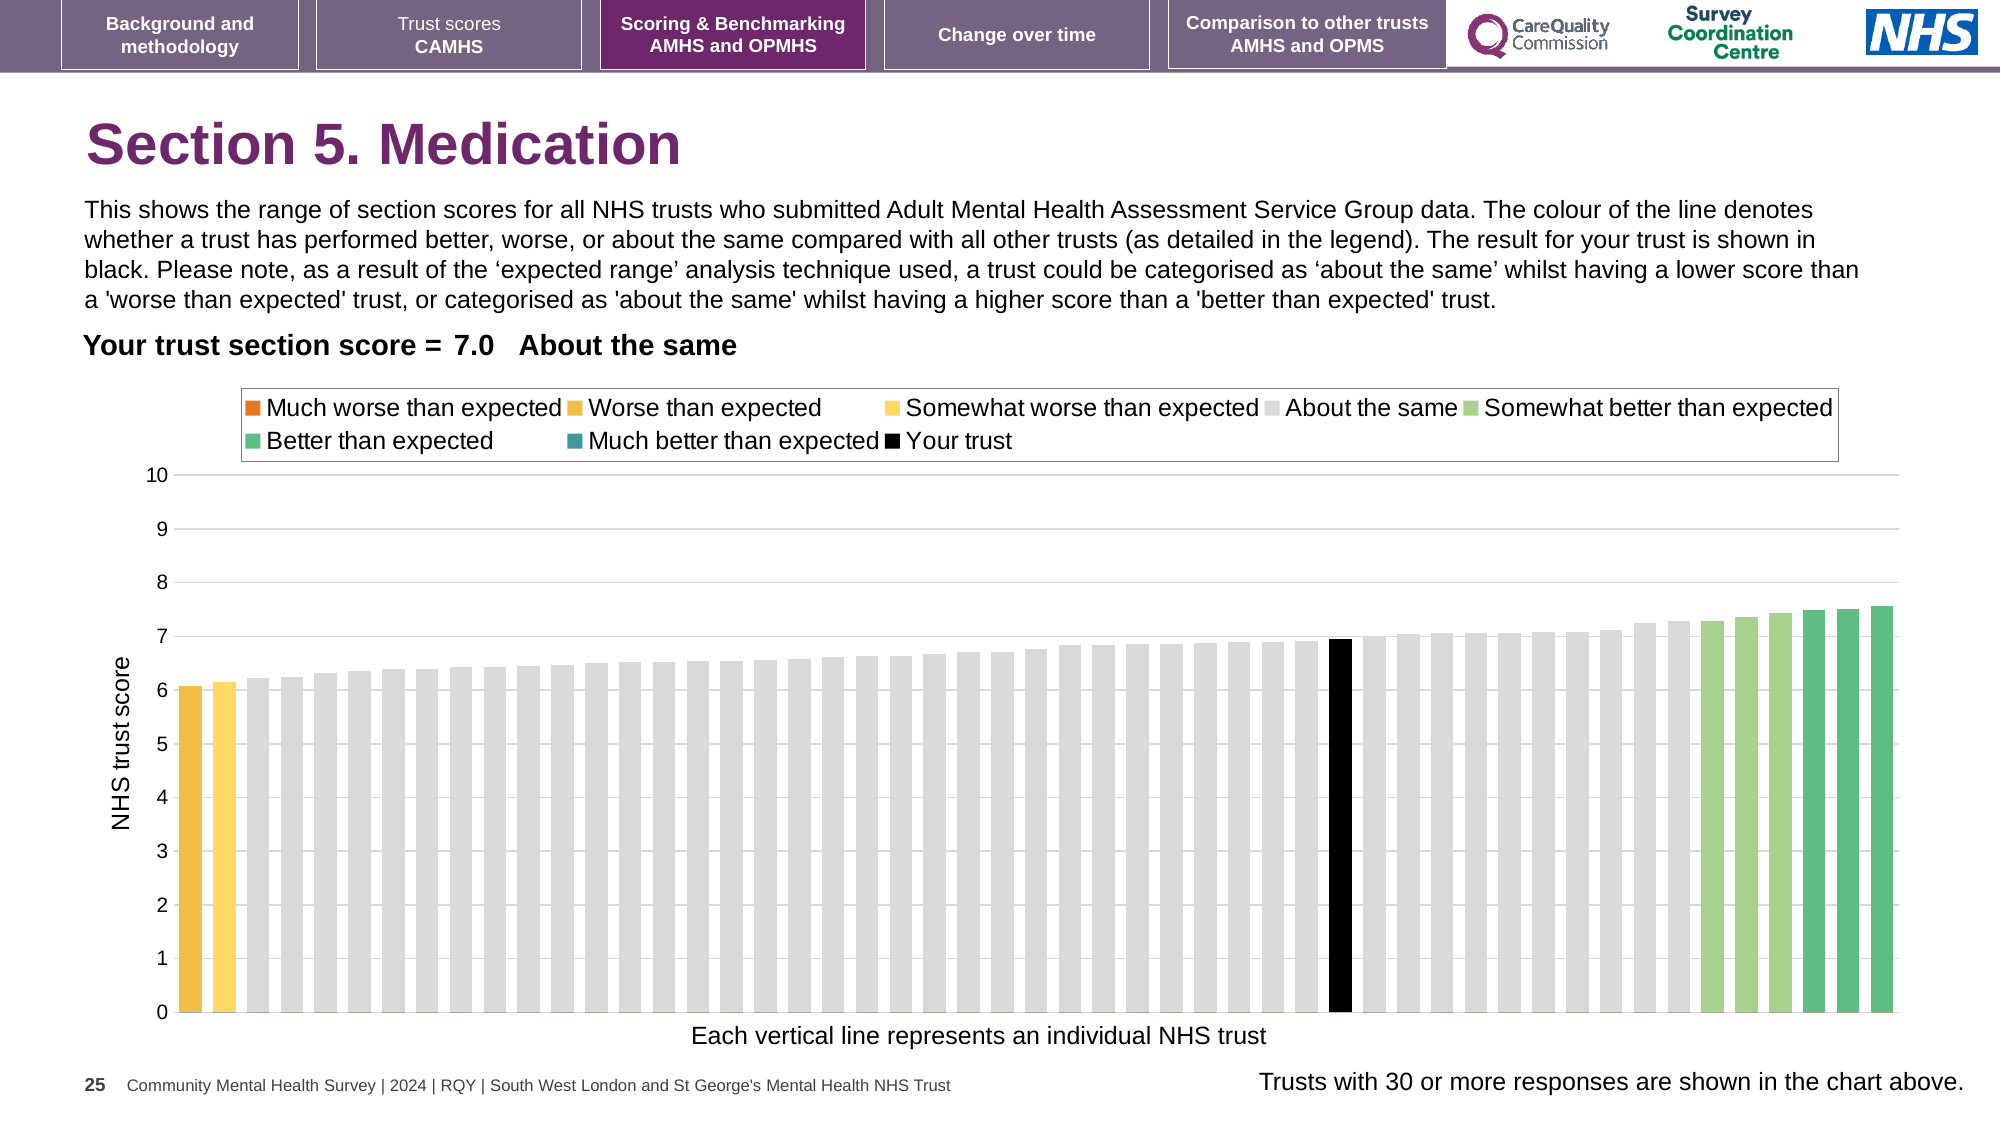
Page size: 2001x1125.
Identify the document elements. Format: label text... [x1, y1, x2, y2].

picture [1866, 9, 1978, 55]
text_box This shows the range of section scores for all NHS trusts who submitted Adult Mental Health Assessment Service Group data. The colour of the line denotes whether a trust has performed better, worse, or about the same compared with all other trusts (as detailed in the legend). The result for your trust is shown in black. Please note, as a result of the ‘expected range’ analysis technique used, a trust could be categorised as ‘about the same’ whilst having a lower score than a 'worse than expected' trust, or categorised as 'about the same' whilst having a higher score than a 'better than expected' trust. [69, 186, 1890, 321]
table_header 7.0 [448, 323, 518, 369]
text_box Each vertical line represents an individual NHS trust [676, 1036, 1283, 1058]
text_box 25 [84, 1065, 122, 1125]
text_box Trusts with 30 or more responses are shown in the chart above. [1244, 1057, 2000, 1103]
table_header Your trust section score = [53, 323, 448, 370]
chart [99, 369, 1923, 1036]
picture [1666, 3, 1794, 61]
picture [1467, 13, 1610, 59]
text_box Section 5. Medication [72, 99, 1502, 185]
table_header About the same [518, 323, 1807, 369]
